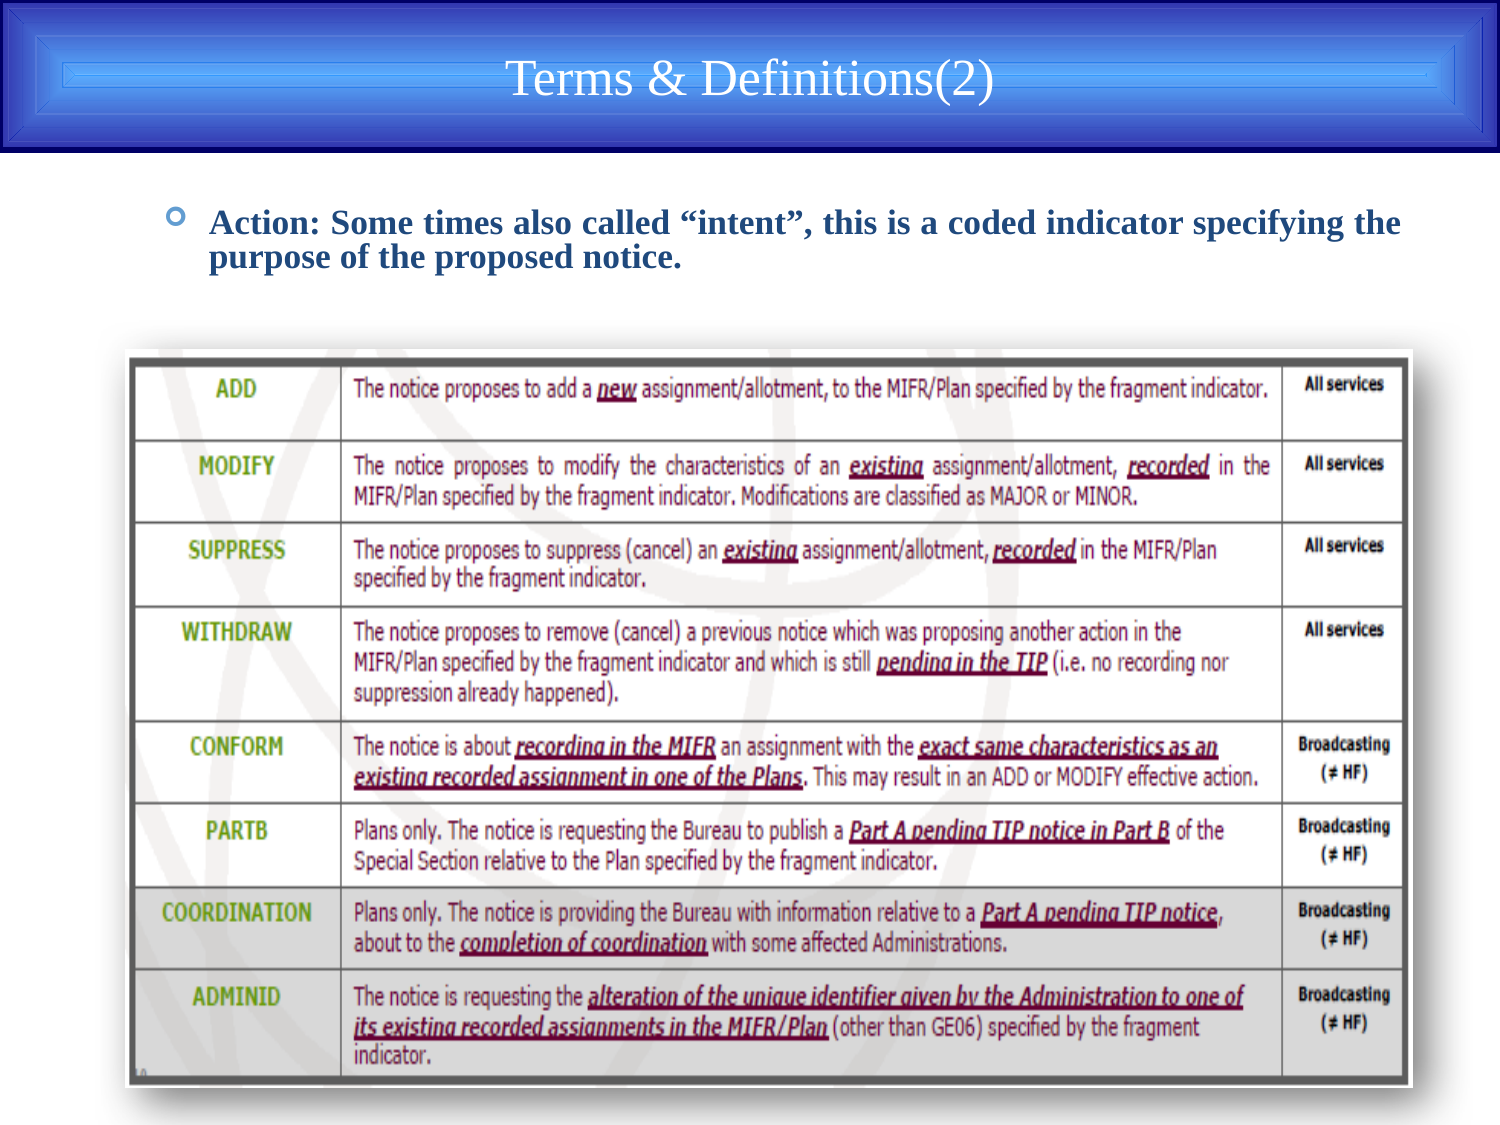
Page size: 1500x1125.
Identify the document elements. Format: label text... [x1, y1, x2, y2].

picture [124, 349, 1413, 1088]
text_box Terms & Definitions(2) [0, 0, 1500, 150]
list Action: Some times also called “intent”, this is a coded indicator specifying the purpose of the proposed notice. [137, 200, 1418, 300]
